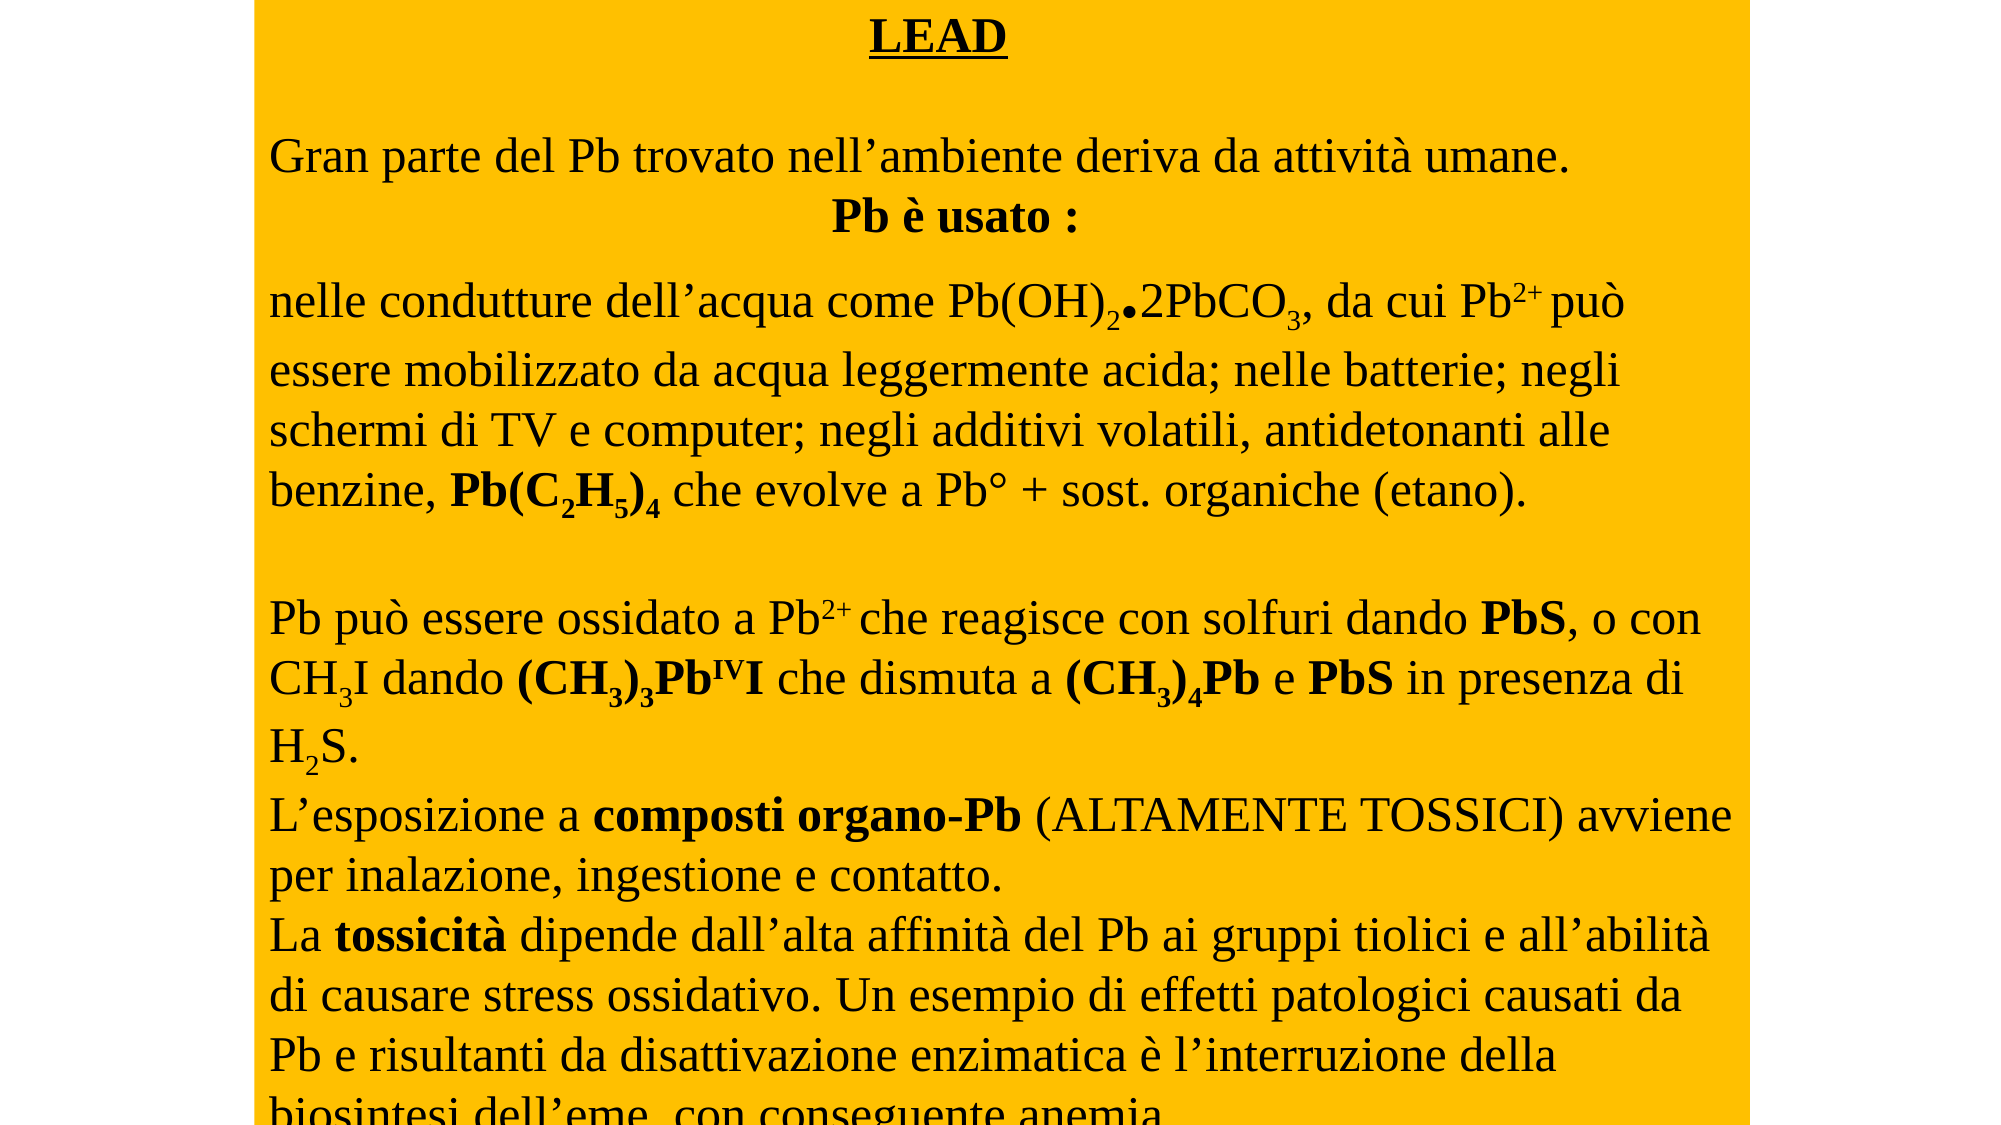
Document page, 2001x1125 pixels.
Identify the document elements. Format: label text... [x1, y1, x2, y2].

text_box LEAD Gran parte del Pb trovato nell’ambiente deriva da attività umane. Pb è usato : nelle condutture dell’acqua come Pb(OH)2.2PbCO3, da cui Pb2+ può essere mobilizzato da acqua leggermente acida; nelle batterie; negli schermi di TV e computer; negli additivi volatili, antidetonanti alle benzine, Pb(C2H5)4 che evolve a Pb° + sost. organiche (etano). Pb può essere ossidato a Pb2+ che reagisce con solfuri dando PbS, o con CH3I dando (CH3)3PbIVI che dismuta a (CH3)4Pb e PbS in presenza di H2S. L’esposizione a composti organo-Pb (ALTAMENTE TOSSICI) avviene per inalazione, ingestione e contatto. La tossicità dipende dall’alta affinità del Pb ai gruppi tiolici e all’abilità di causare stress ossidativo. Un esempio di effetti patologici causati da Pb e risultanti da disattivazione enzimatica è l’interruzione della biosintesi dell’eme, con conseguente anemia. [254, 0, 1750, 1125]
